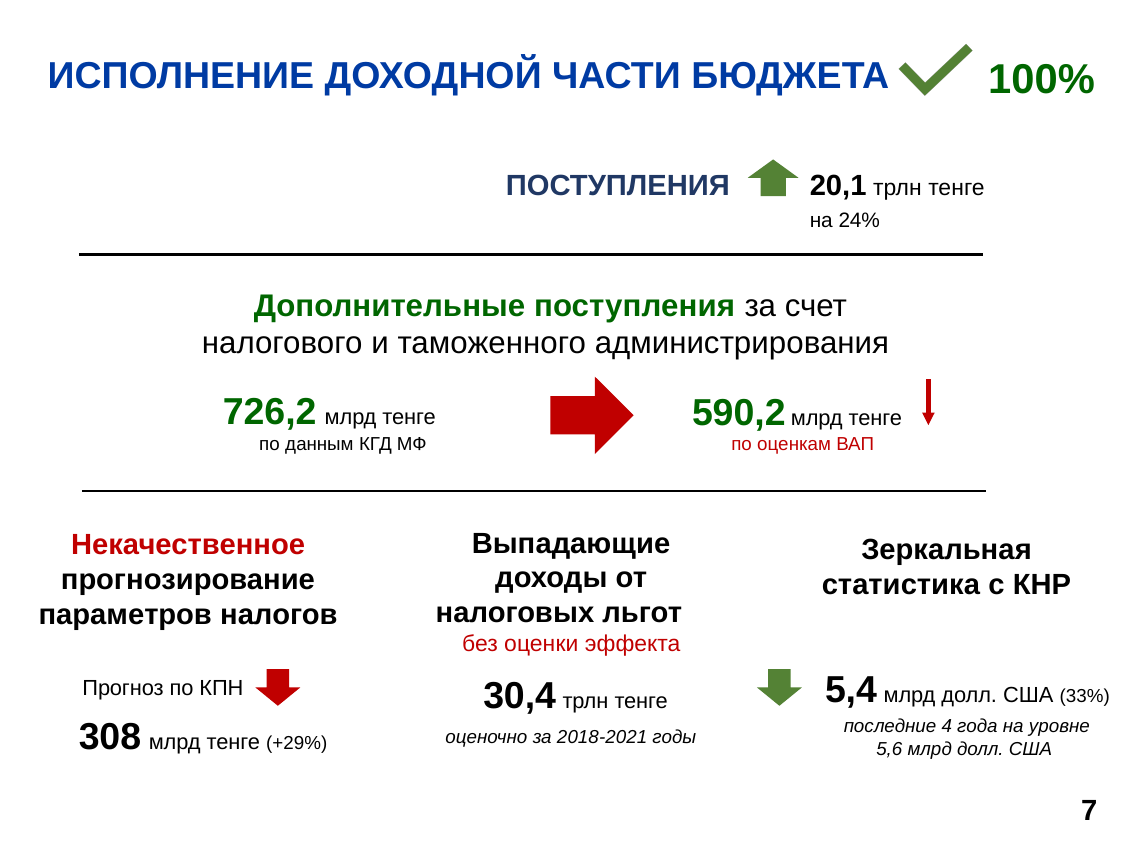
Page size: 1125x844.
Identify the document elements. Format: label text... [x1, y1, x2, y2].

text_box 5,4 млрд долл. США (33%) [810, 657, 1125, 717]
subtitle 308 млрд тенге (+29%) [67, 705, 395, 758]
title ИСПОЛНЕНИЕ ДОХОДНОЙ ЧАСТИ БЮДЖЕТА [36, 45, 897, 102]
text_box 100% [976, 56, 1118, 97]
text_box 7 [1066, 784, 1109, 834]
subtitle Зеркальная статистика с КНР [810, 519, 1084, 621]
subtitle Прогноз по КПН [70, 662, 350, 705]
text_box Некачественное прогнозирование параметров налогов [17, 517, 359, 638]
subtitle ПОСТУПЛЕНИЯ [494, 159, 746, 210]
subtitle 20,1 трлн тенге на 24% [798, 155, 1077, 245]
picture [897, 31, 974, 108]
text_box последние 4 года на уровне 5,6 млрд долл. США [822, 706, 1112, 767]
subtitle 726,2 млрд тенге по данным КГД МФ [177, 375, 503, 465]
subtitle 30,4 трлн тенге [451, 665, 700, 716]
subtitle Выпадающие доходы от налоговых льгот без оценки эффекта [403, 512, 739, 690]
text_box по оценкам ВАП [716, 424, 929, 462]
text_box Дополнительные поступления за счет налогового и таможенного администрирования [172, 277, 929, 368]
text_box оценочно за 2018-2021 годы [430, 716, 721, 755]
text_box 590,2 млрд тенге [680, 376, 954, 466]
text_box [744, 158, 802, 198]
text_box [754, 668, 805, 708]
text_box [252, 668, 304, 708]
text_box [550, 376, 634, 455]
